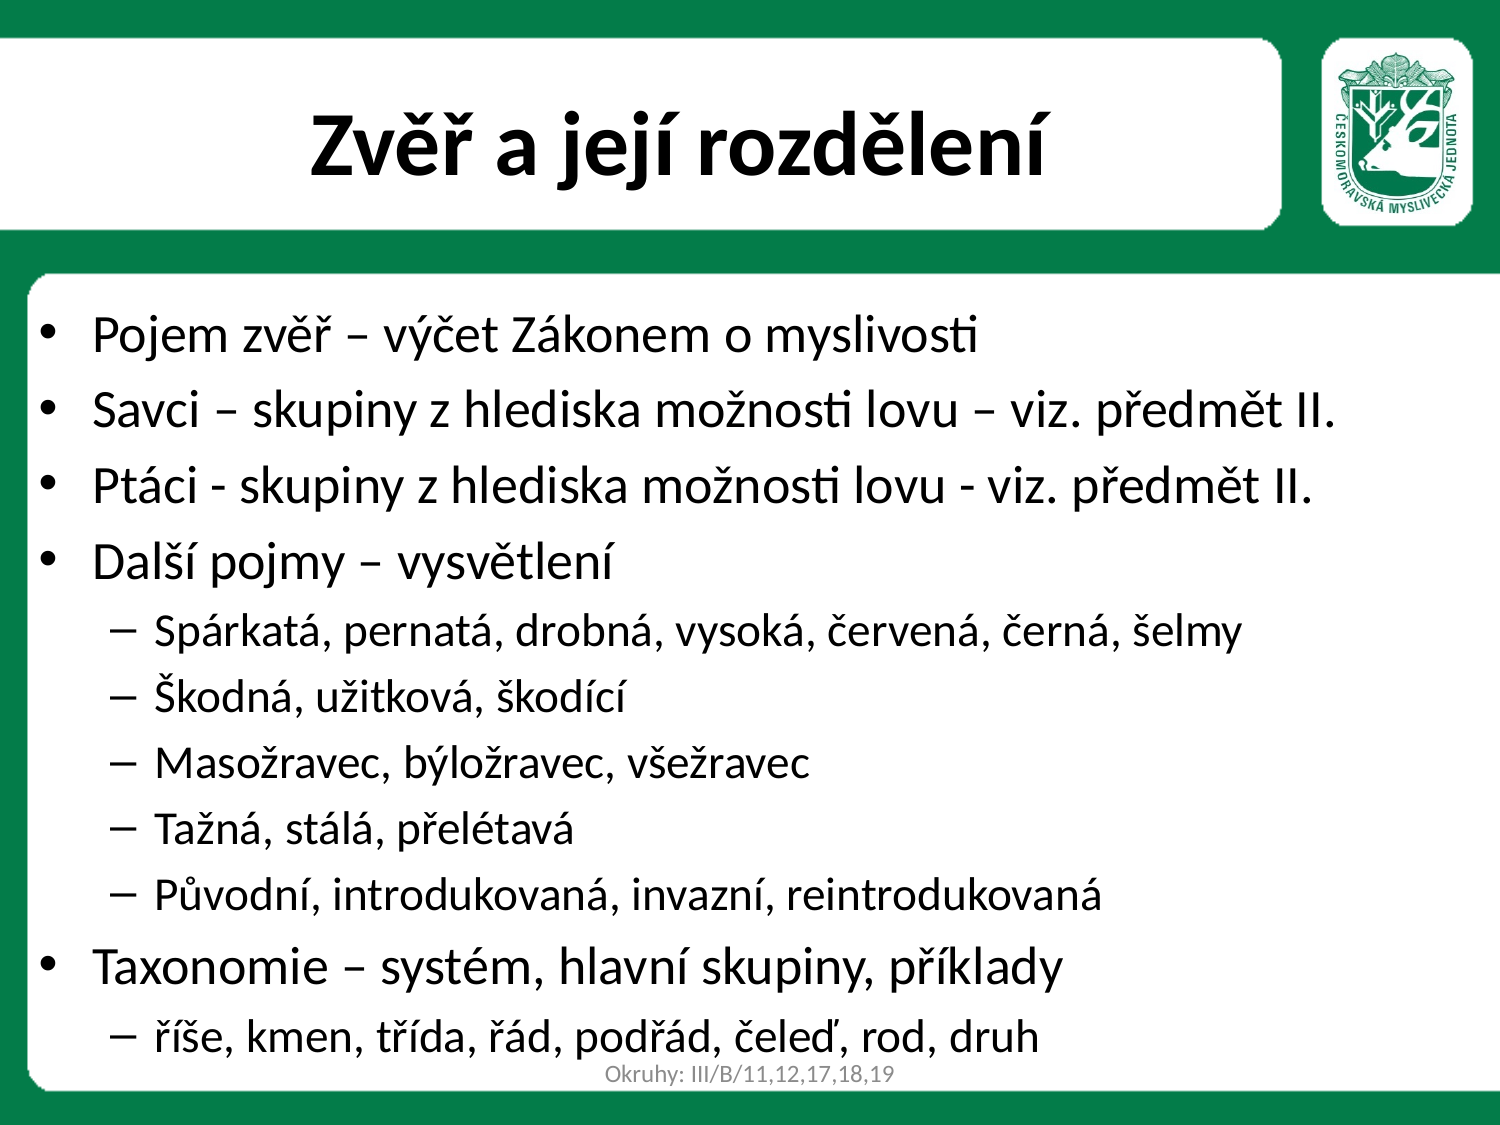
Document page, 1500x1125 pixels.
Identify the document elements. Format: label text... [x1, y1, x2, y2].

list Pojem zvěř – výčet Zákonem o myslivosti Savci – skupiny z hlediska možnosti lovu – viz. předmět II. Ptáci - skupiny z hlediska možnosti lovu - viz. předmět II. Další pojmy – vysvětlení Spárkatá, pernatá, drobná, vysoká, červená, černá, šelmy Škodná, užitková, škodící Masožravec, býložravec, všežravec Tažná, stálá, přelétavá Původní, introdukovaná, invazní, reintrodukovaná Taxonomie – systém, hlavní skupiny, příklady říše, kmen, třída, řád, podřád, čeleď, rod, druh [23, 290, 1477, 1083]
footer Okruhy: III/B/11,12,17,18,19 [512, 1042, 988, 1103]
title Zvěř a její rozdělení [53, 45, 1306, 233]
picture [0, 0, 1500, 1125]
